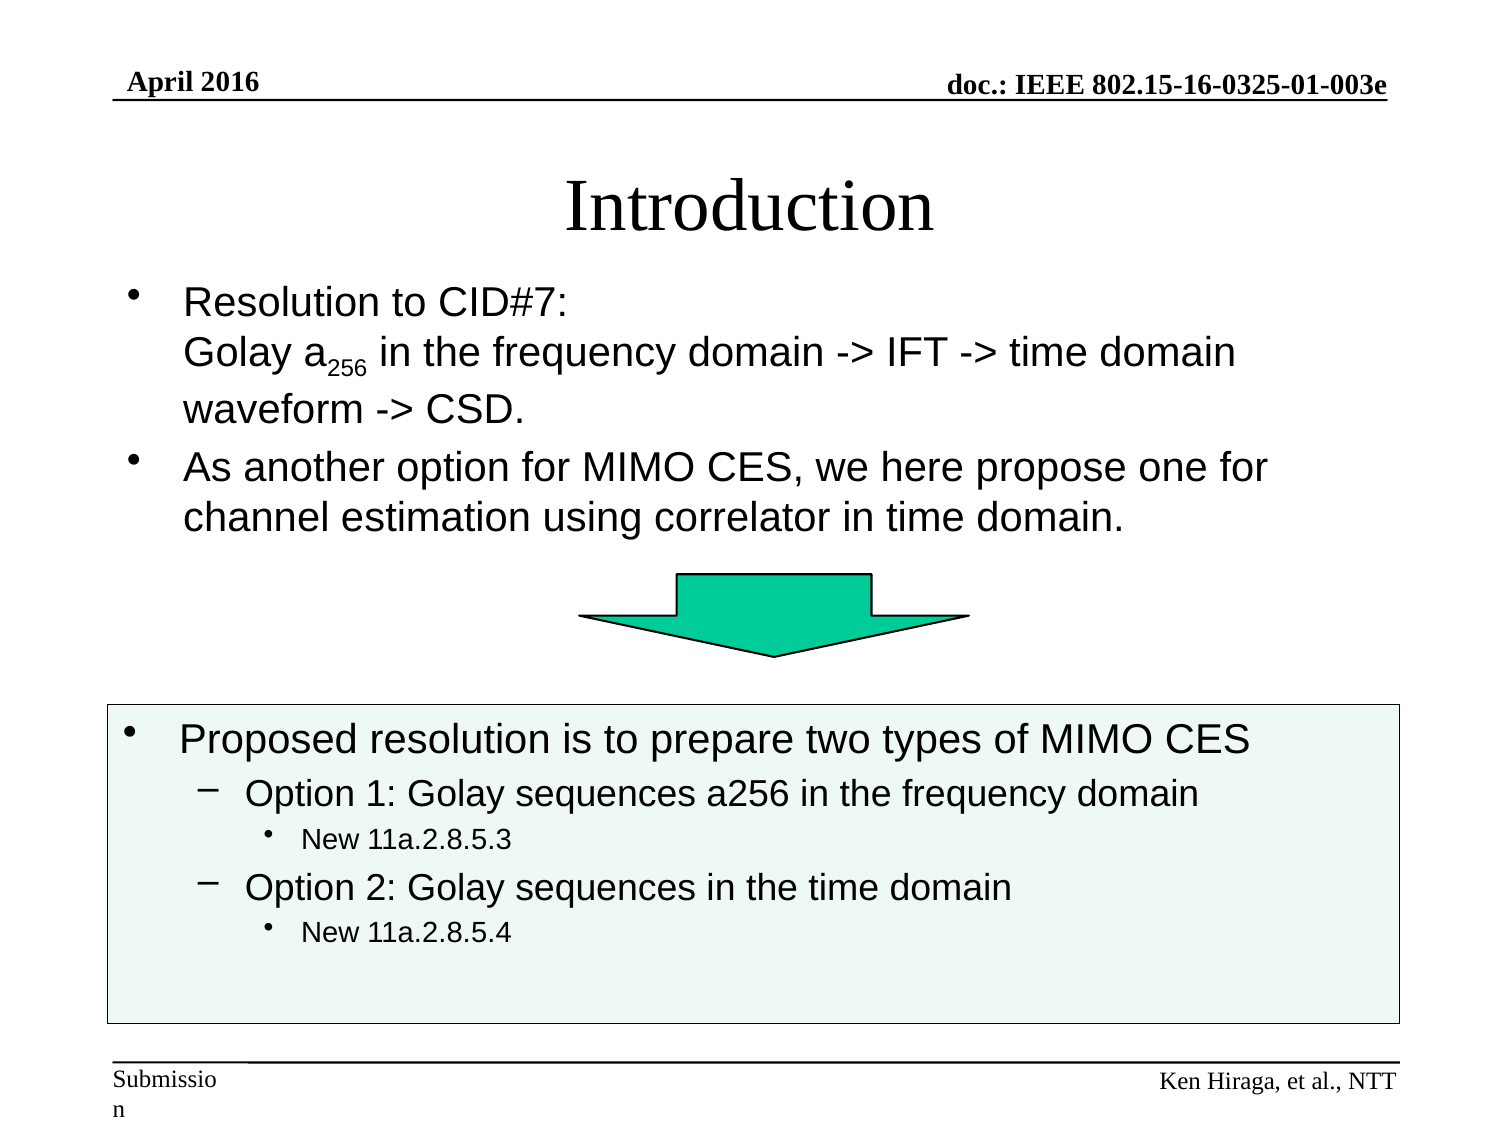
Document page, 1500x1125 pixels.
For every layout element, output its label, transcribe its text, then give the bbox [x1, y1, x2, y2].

text_box Resolution to CID#7: Golay a256 in the frequency domain -> IFT -> time domain waveform -> CSD. As another option for MIMO CES, we here propose one for channel estimation using correlator in time domain. [112, 267, 1400, 548]
list Proposed resolution is to prepare two types of MIMO CES Option 1: Golay sequences a256 in the frequency domain New 11a.2.8.5.3 Option 2: Golay sequences in the time domain New 11a.2.8.5.4 [107, 704, 1400, 1024]
title Introduction [112, 112, 1388, 267]
text_box [579, 574, 969, 657]
